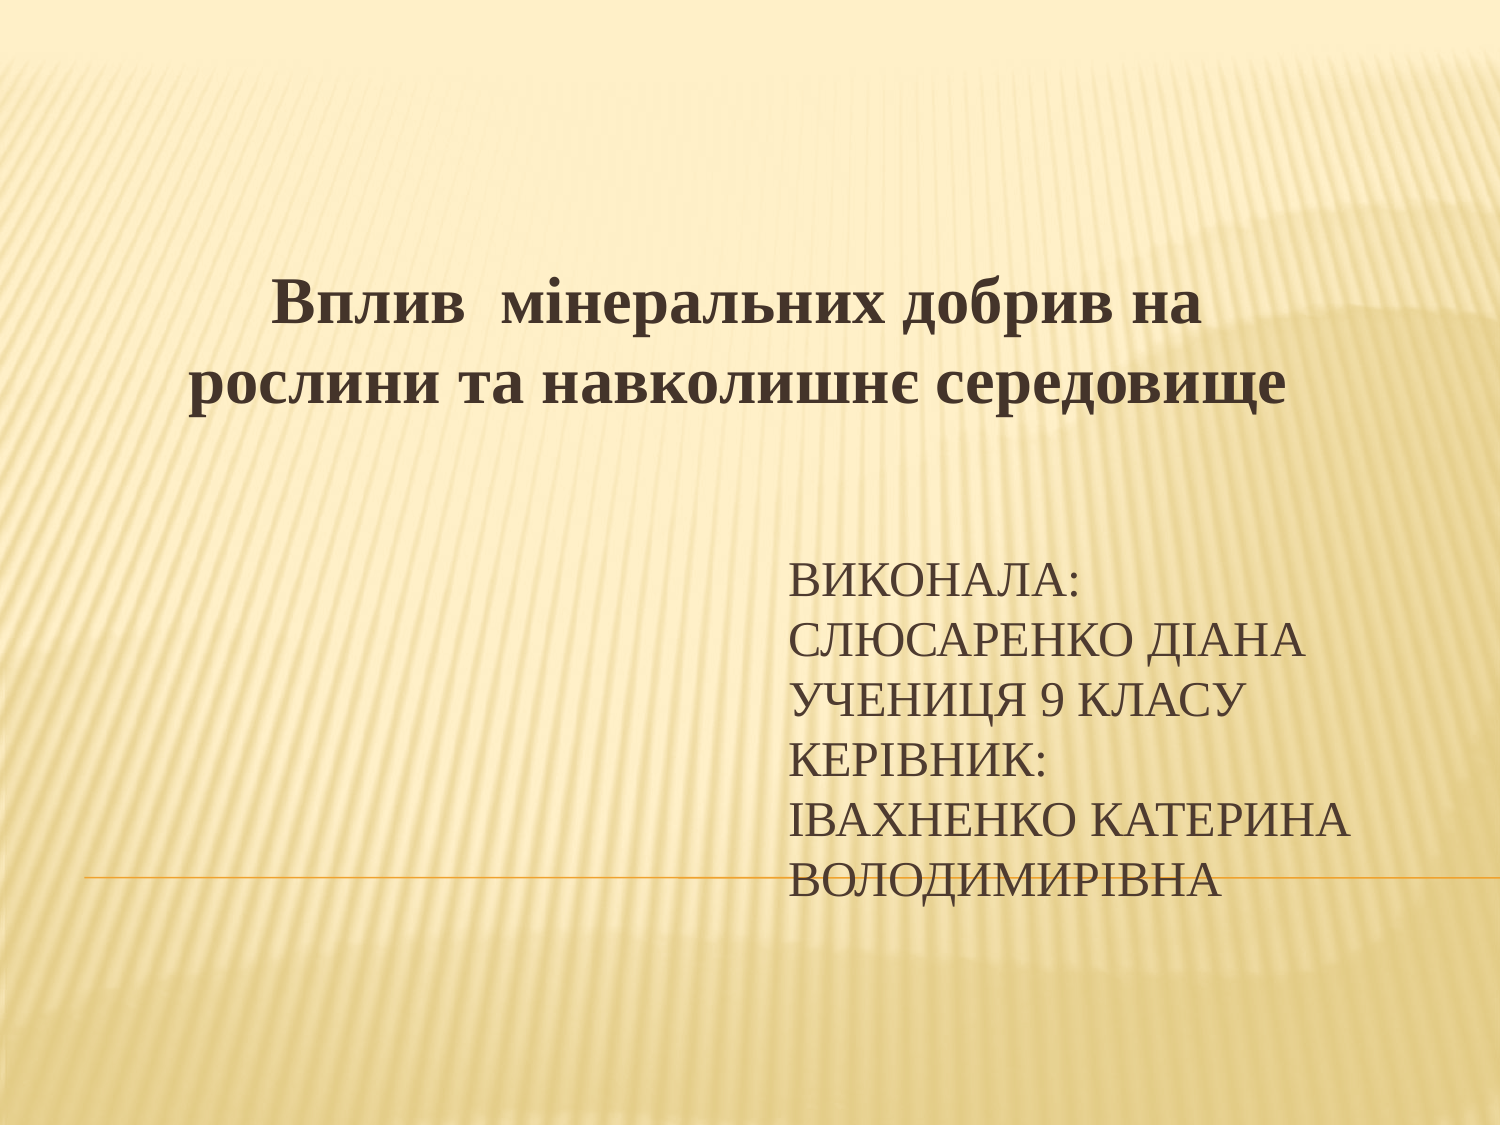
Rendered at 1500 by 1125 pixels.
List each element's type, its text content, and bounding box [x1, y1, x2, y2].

subtitle Вплив мінеральних добрив на рослини та навколишнє середовище [164, 23, 1313, 424]
title Виконала: Слюсаренко діана учениця 9 класу Керівник: івахненко катерина володимирівна [773, 539, 1450, 1079]
